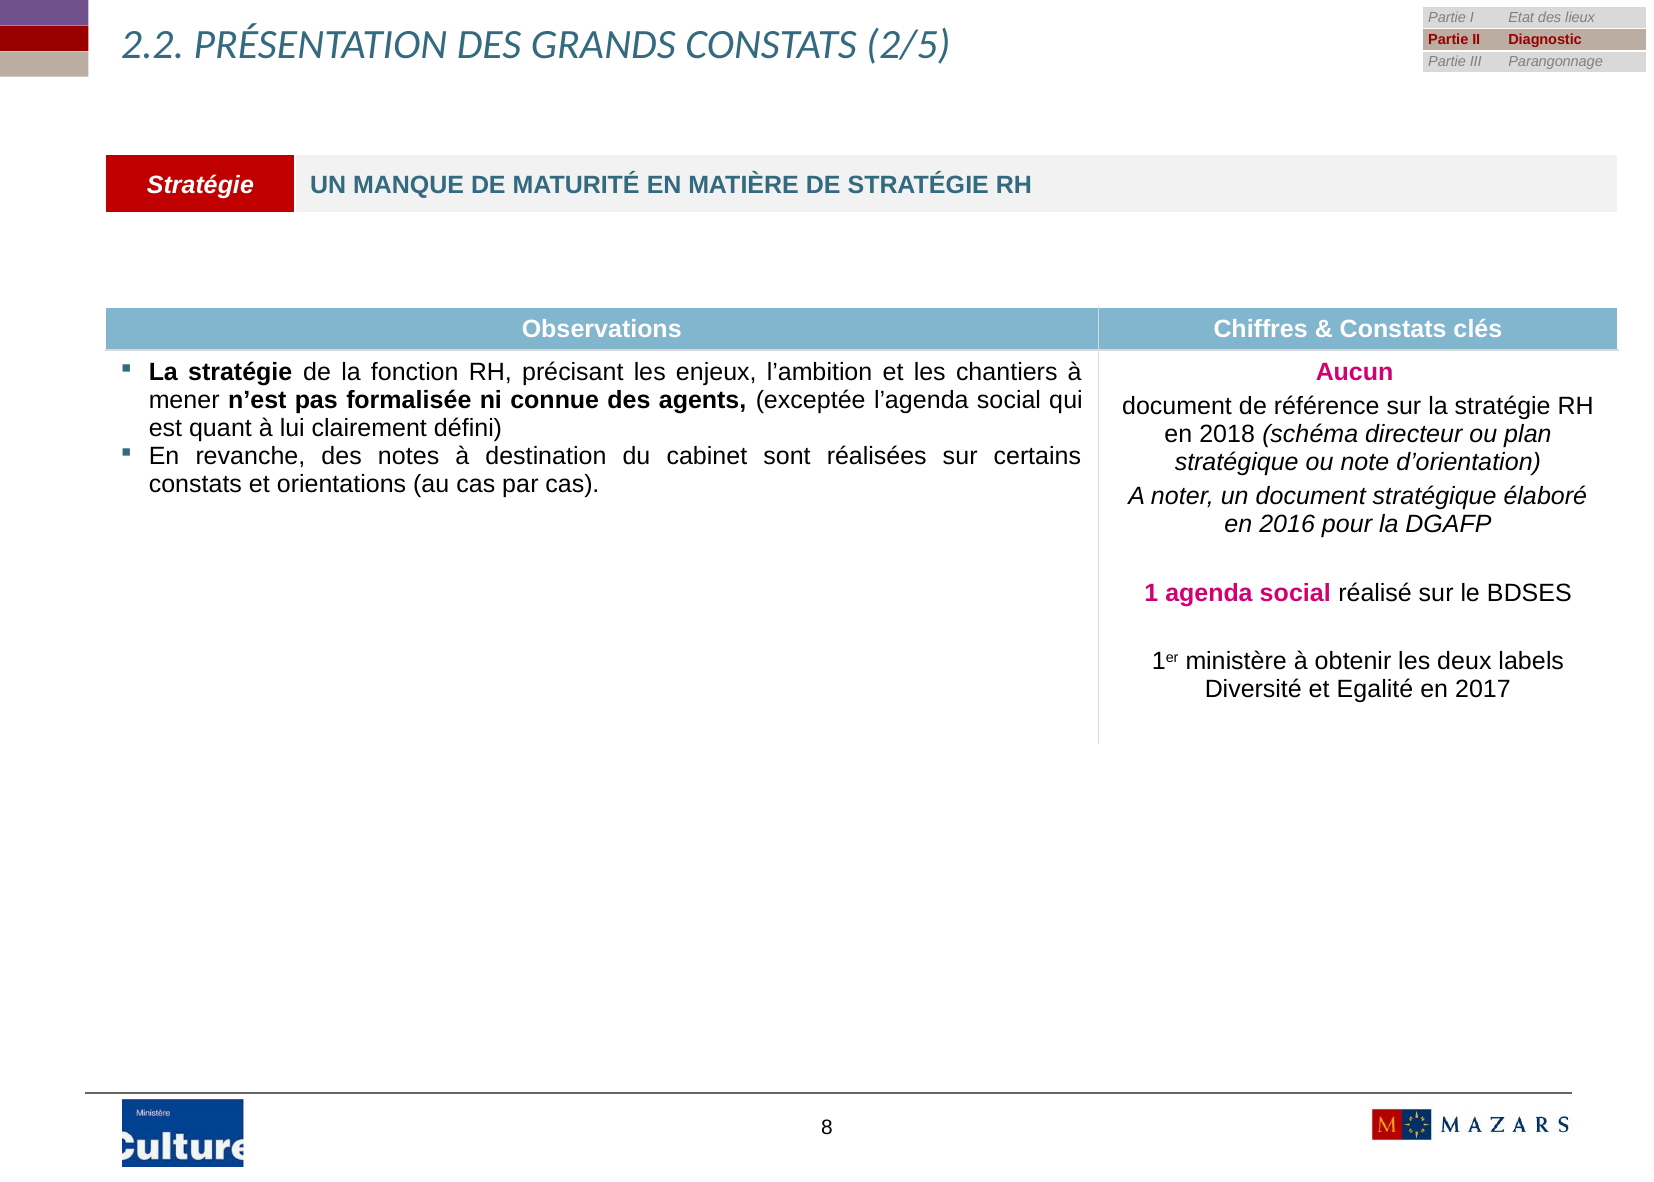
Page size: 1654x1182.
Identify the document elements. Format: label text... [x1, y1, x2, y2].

slide_number 8 [716, 1094, 938, 1158]
table_cell Parangonnage [1502, 52, 1646, 72]
table_cell Partie II [1423, 29, 1502, 50]
table_cell Partie III [1423, 52, 1502, 72]
table_header Observations [106, 308, 1098, 349]
title 2.2. Présentation des grands constats (2/5) [105, 7, 1571, 77]
table_cell Aucun document de référence sur la stratégie RH en 2018 (schéma directeur ou plan stratégique ou note d’orientation) A noter, un document stratégique élaboré en 2016 pour la DGAFP 1 agenda social réalisé sur le BDSES 1er ministère à obtenir les deux labels Diversité et Egalité en 2017 [1099, 351, 1617, 744]
table_header Un manque de maturité en matière de stratégie RH [296, 155, 1617, 212]
table_header Stratégie [106, 155, 294, 212]
table_header Partie I [1423, 7, 1502, 28]
table_cell Diagnostic [1502, 29, 1646, 50]
picture [122, 1099, 244, 1167]
picture [1331, 1098, 1627, 1152]
table_header Etat des lieux [1502, 7, 1646, 28]
table_header Chiffres & Constats clés [1099, 308, 1617, 349]
table_cell La stratégie de la fonction RH, précisant les enjeux, l’ambition et les chantiers à mener n’est pas formalisée ni connue des agents, (exceptée l’agenda social qui est quant à lui clairement défini) En revanche, des notes à destination du cabinet sont réalisées sur certains constats et orientations (au cas par cas). [106, 351, 1098, 744]
